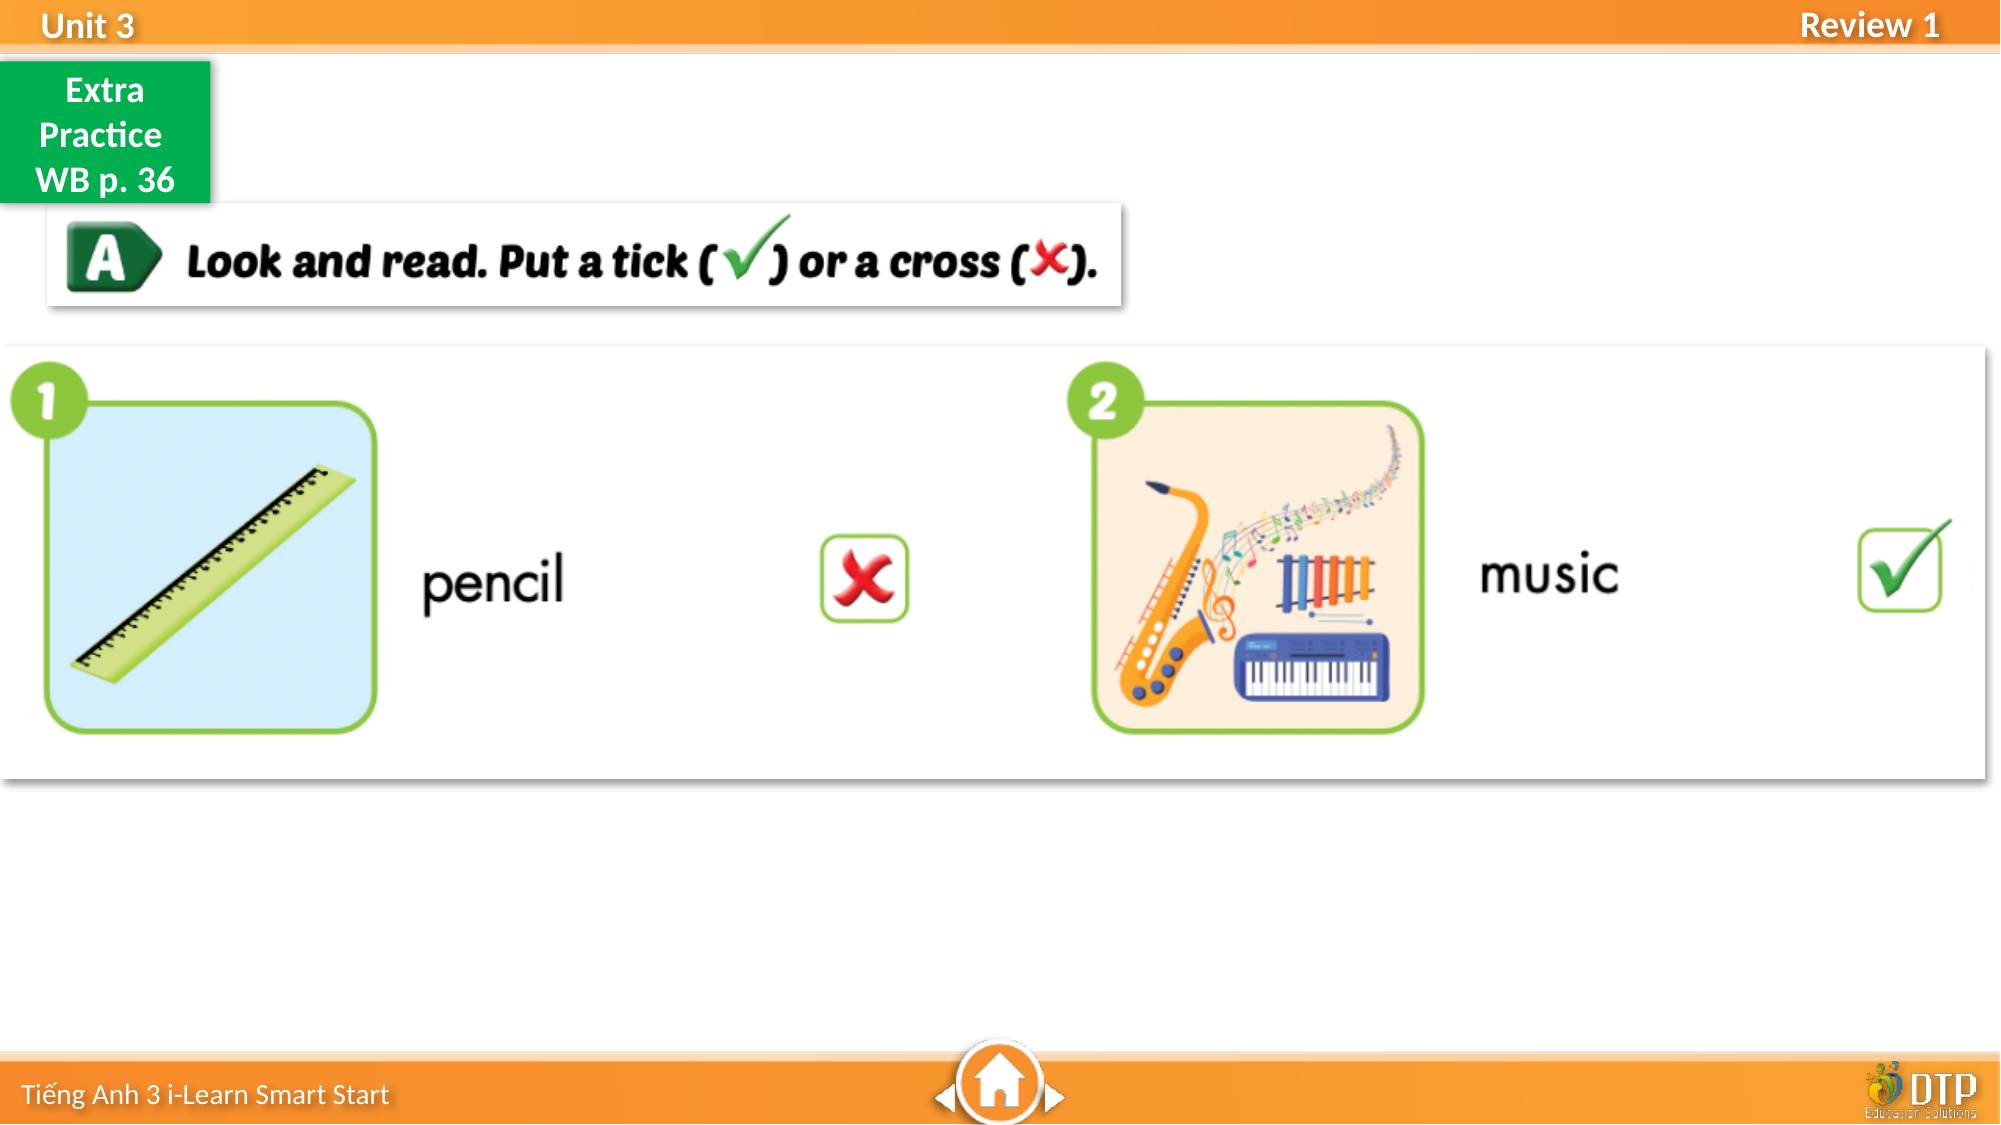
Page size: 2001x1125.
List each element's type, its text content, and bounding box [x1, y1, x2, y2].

text_box Extra Practice WB p. 36 [0, 59, 212, 205]
picture [0, 0, 2000, 1125]
